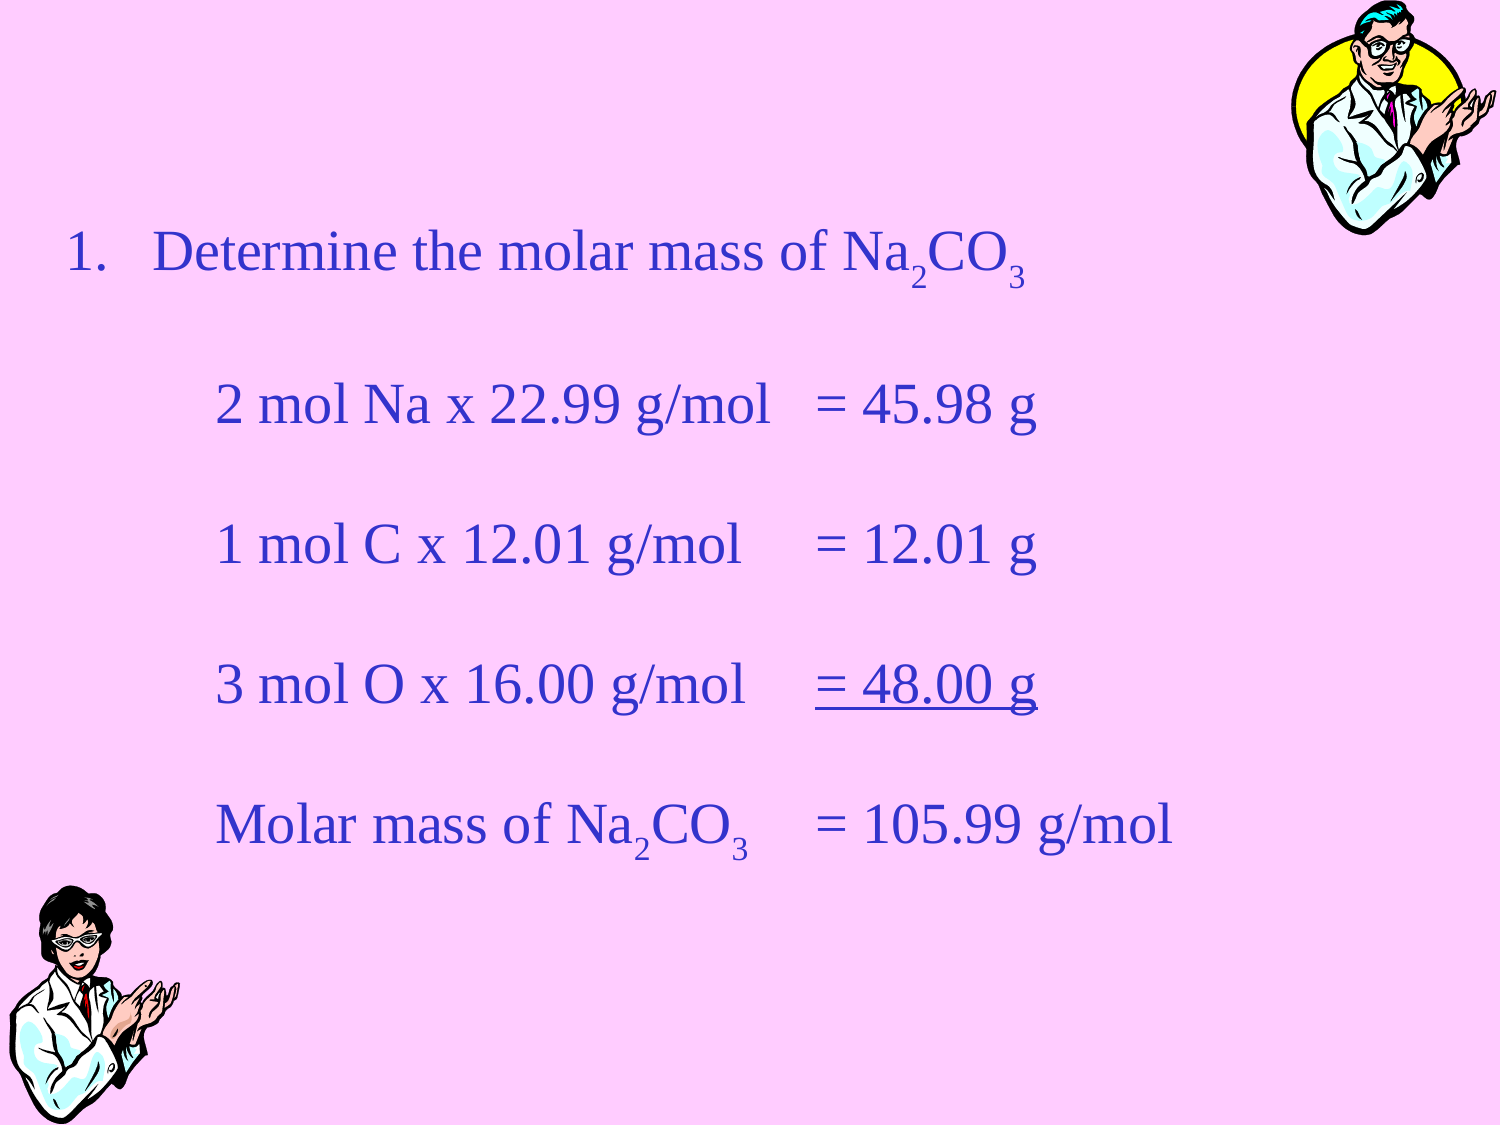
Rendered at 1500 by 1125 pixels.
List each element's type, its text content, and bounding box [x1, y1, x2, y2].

title 1. Determine the molar mass of Na2CO3 2 mol Na x 22.99 g/mol = 45.98 g 1 mol C x 12.01 g/mol = 12.01 g 3 mol O x 16.00 g/mol = 48.00 g Molar mass of Na2CO3 = 105.99 g/mol [50, 99, 1450, 1050]
